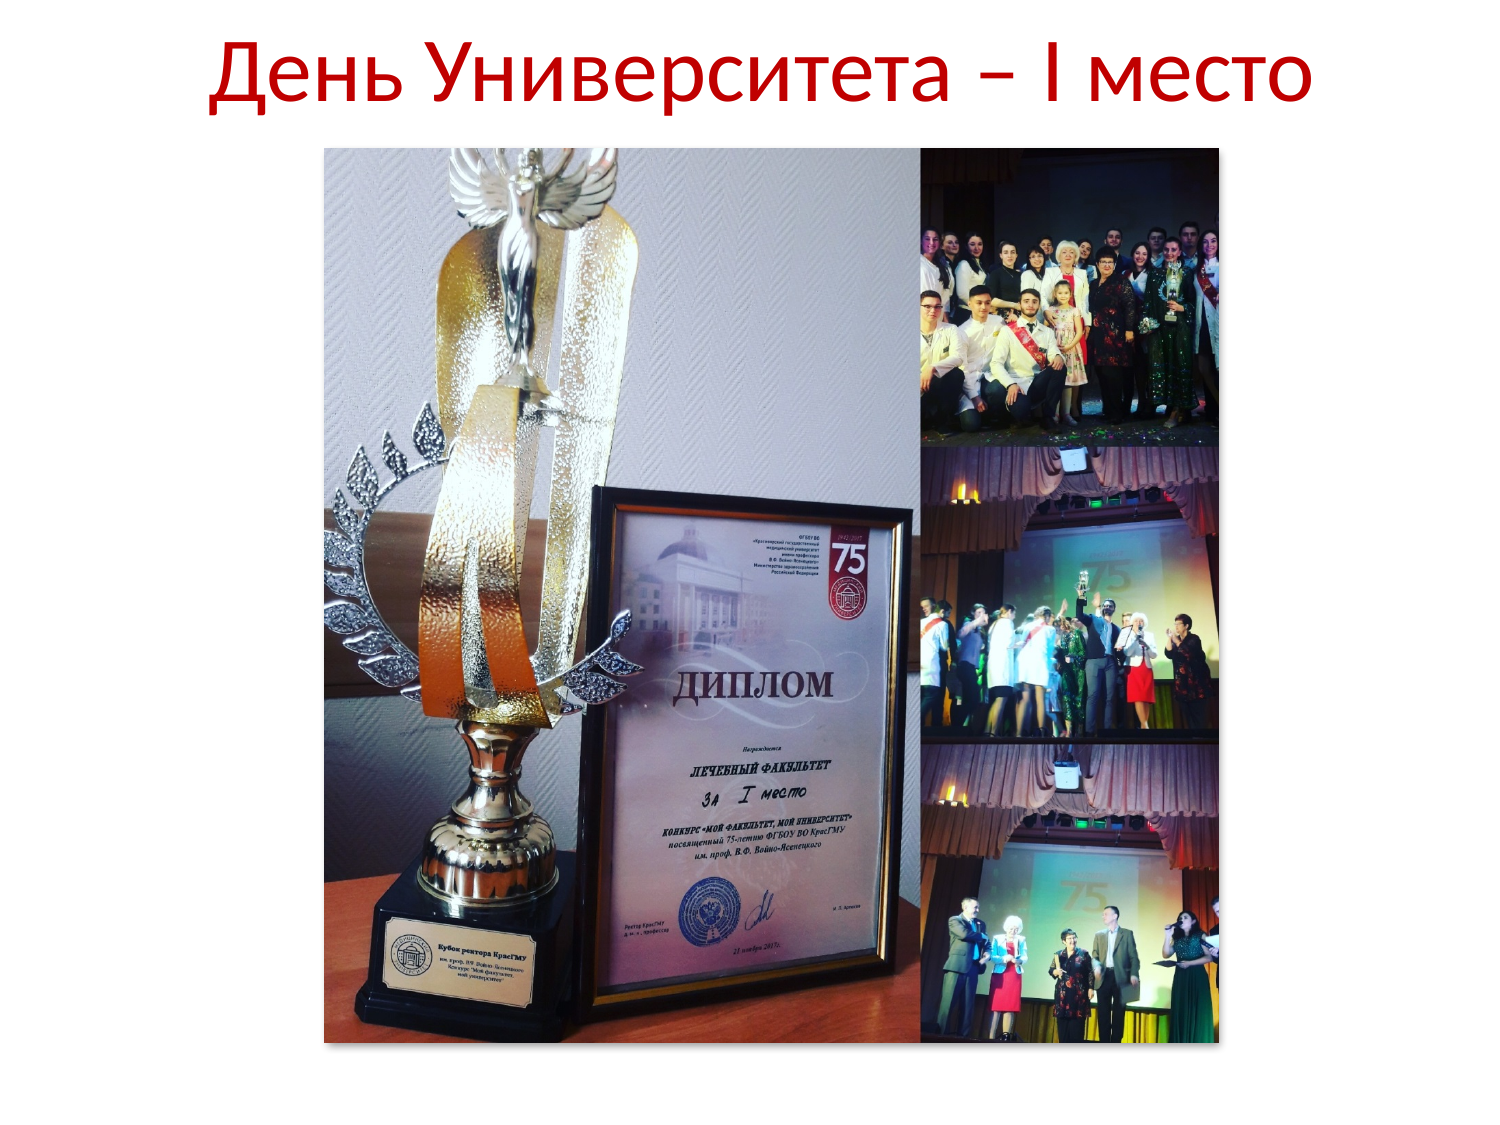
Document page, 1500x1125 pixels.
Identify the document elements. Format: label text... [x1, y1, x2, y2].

title День Университета – I место [86, 1, 1437, 129]
picture [324, 148, 1219, 1043]
